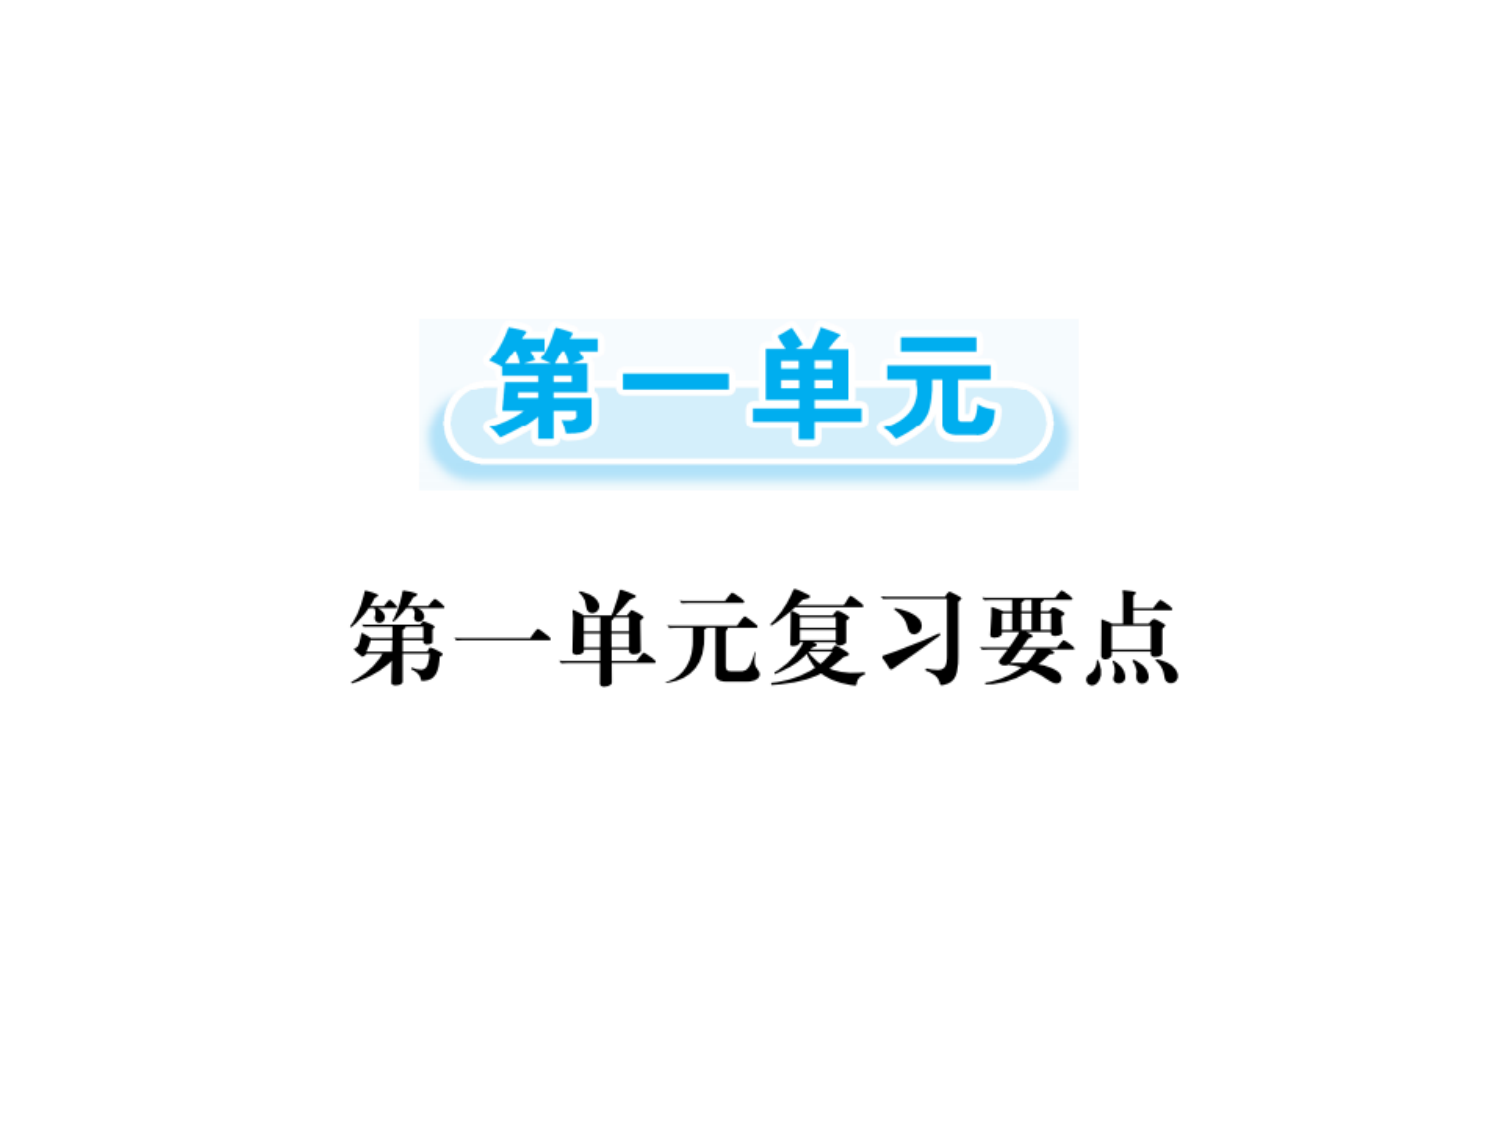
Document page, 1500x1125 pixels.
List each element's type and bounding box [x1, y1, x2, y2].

picture [324, 562, 1199, 710]
picture [407, 302, 1093, 508]
